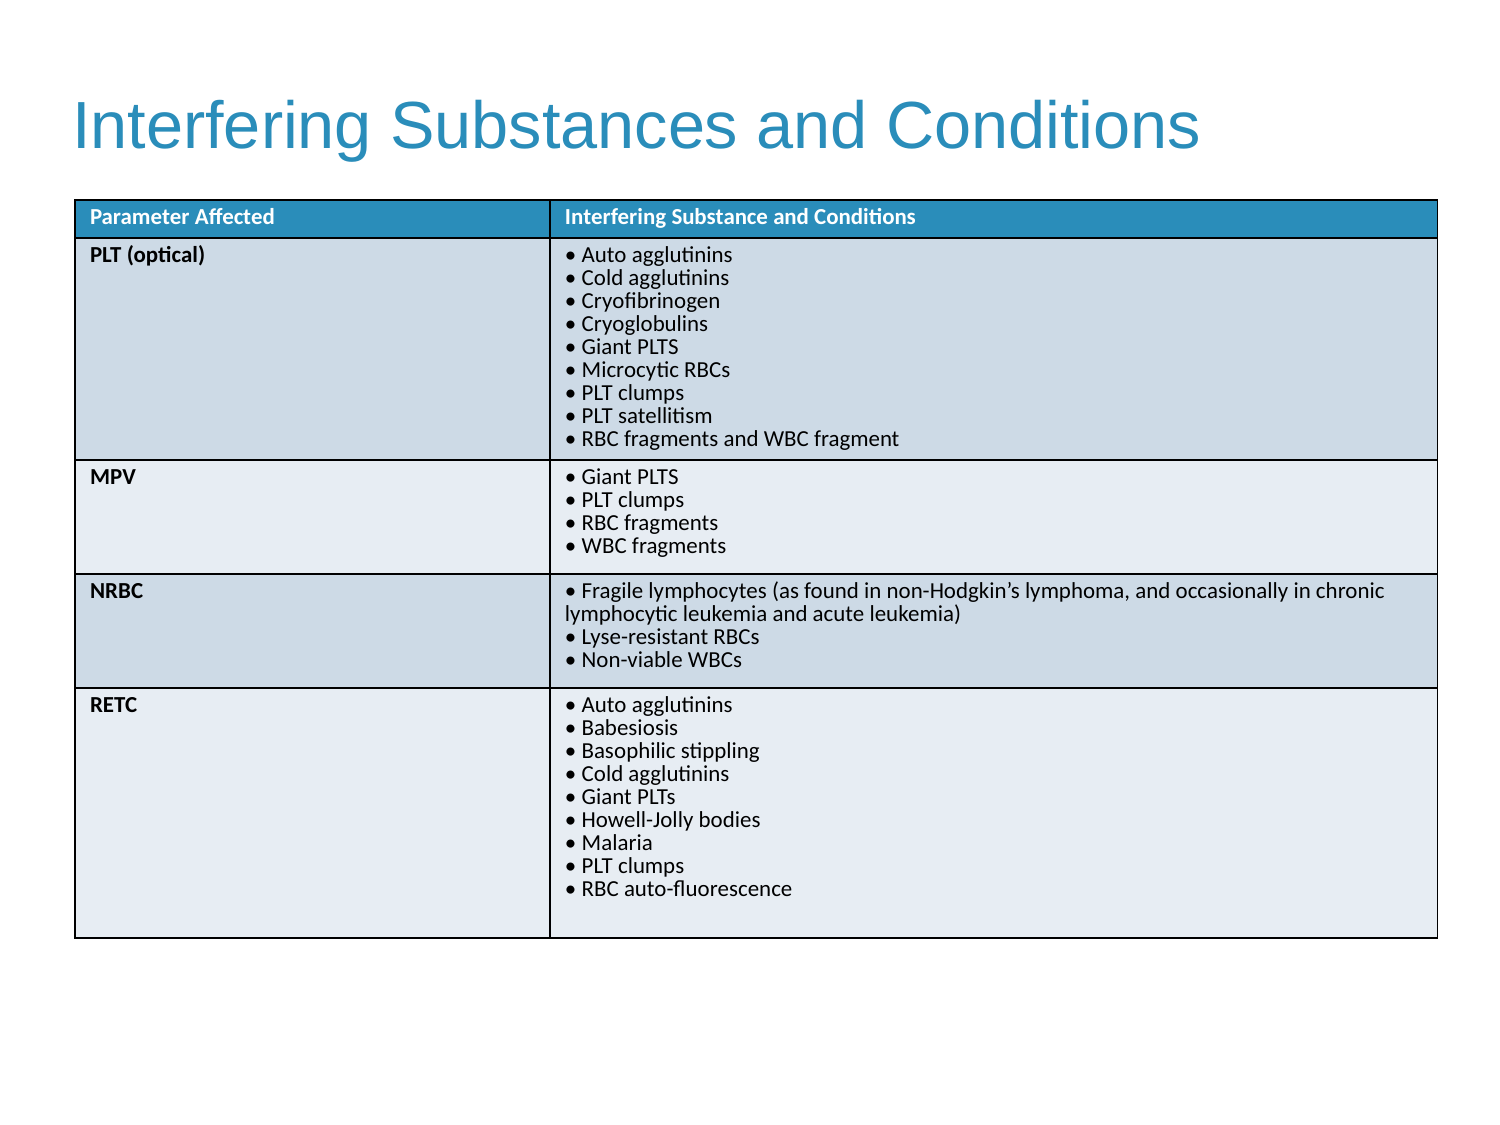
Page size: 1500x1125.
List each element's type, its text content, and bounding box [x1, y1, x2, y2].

table_cell • Auto agglutinins • Babesiosis • Basophilic stippling • Cold agglutinins • Giant PLTs • Howell-Jolly bodies • Malaria • PLT clumps • RBC auto-fluorescence [551, 689, 1437, 937]
table_cell • Fragile lymphocytes (as found in non-Hodgkin’s lymphoma, and occasionally in chronic lymphocytic leukemia and acute leukemia) • Lyse-resistant RBCs • Non-viable WBCs [551, 575, 1437, 687]
table_cell • Giant PLTS • PLT clumps • RBC fragments • WBC fragments [551, 461, 1437, 573]
table_cell • Auto agglutinins • Cold agglutinins • Cryofibrinogen • Cryoglobulins • Giant PLTS • Microcytic RBCs • PLT clumps • PLT satellitism • RBC fragments and WBC fragment [551, 239, 1437, 459]
table_cell MPV [76, 461, 549, 573]
text_box Interfering Substances and Conditions [72, 10, 1426, 163]
table_header Parameter Affected [76, 201, 549, 237]
table_cell PLT (optical) [76, 239, 549, 459]
table_cell RETC [76, 689, 549, 937]
table_cell NRBC [76, 575, 549, 687]
table_header Interfering Substance and Conditions [551, 201, 1437, 237]
